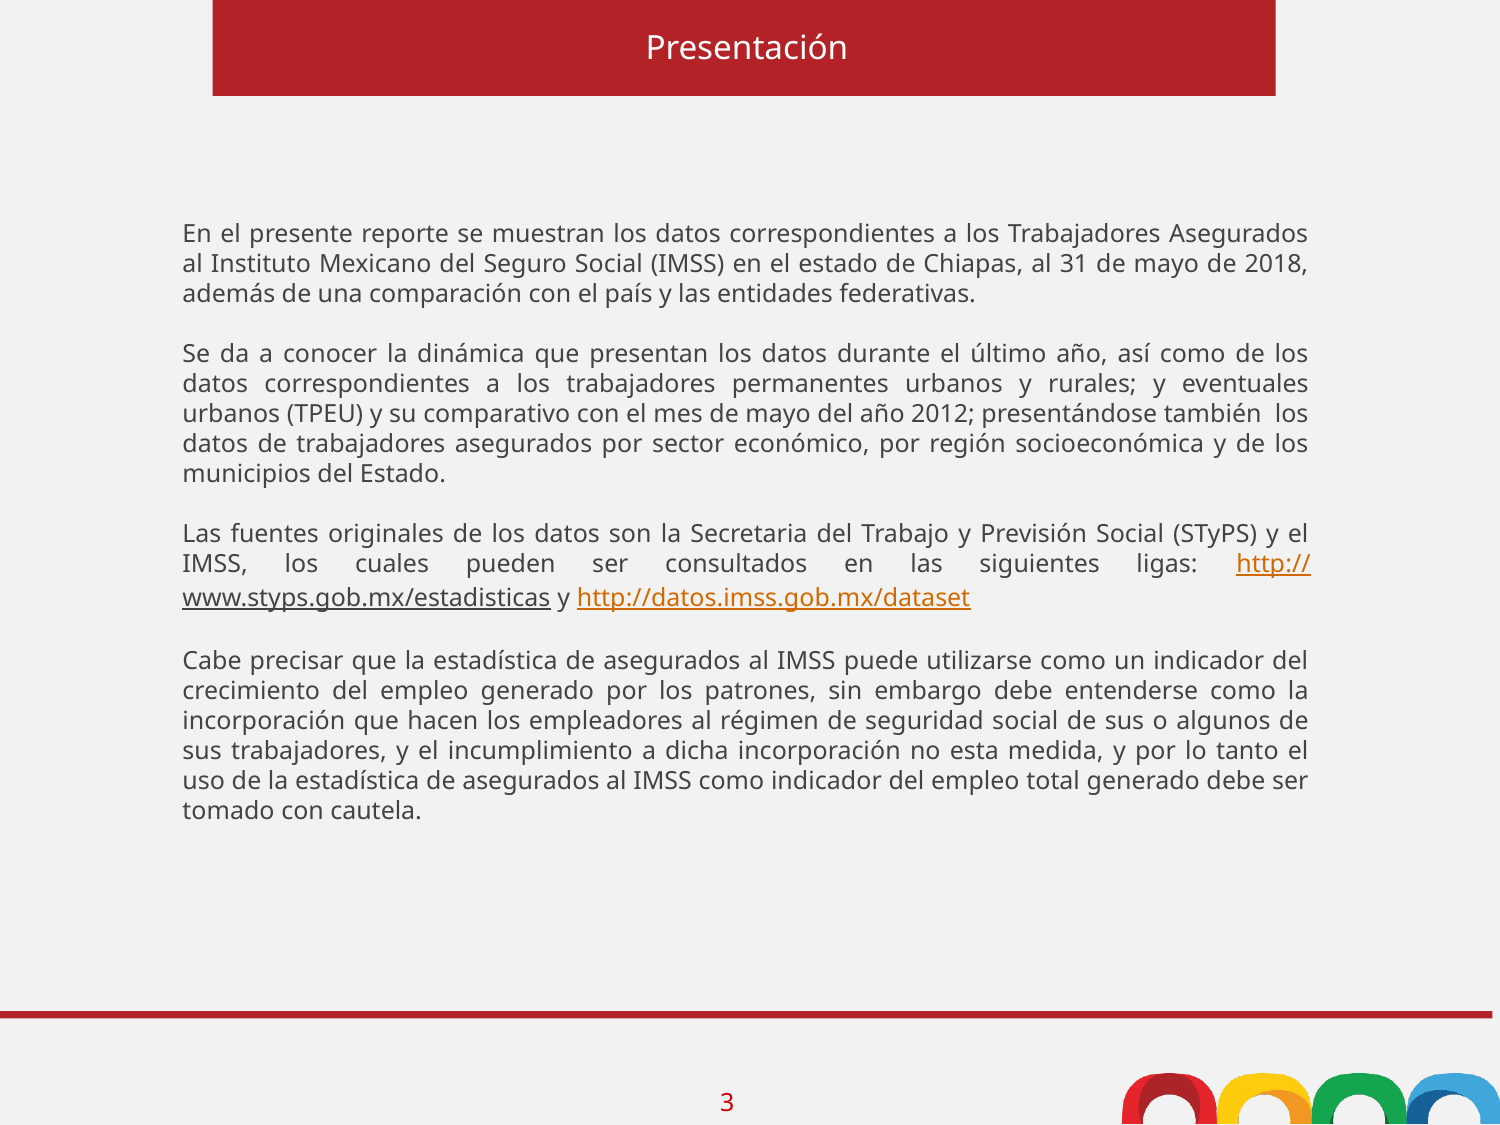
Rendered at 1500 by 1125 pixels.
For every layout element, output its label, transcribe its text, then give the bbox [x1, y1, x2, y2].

text_box 3 [703, 1076, 748, 1125]
picture [1117, 1070, 1500, 1124]
text_box En el presente reporte se muestran los datos correspondientes a los Trabajadores Asegurados al Instituto Mexicano del Seguro Social (IMSS) en el estado de Chiapas, al 31 de mayo de 2018, además de una comparación con el país y las entidades federativas. Se da a conocer la dinámica que presentan los datos durante el último año, así como de los datos correspondientes a los trabajadores permanentes urbanos y rurales; y eventuales urbanos (TPEU) y su comparativo con el mes de mayo del año 2012; presentándose también los datos de trabajadores asegurados por sector económico, por región socioeconómica y de los municipios del Estado. Las fuentes originales de los datos son la Secretaria del Trabajo y Previsión Social (STyPS) y el IMSS, los cuales pueden ser consultados en las siguientes ligas: http://www.styps.gob.mx/estadisticas y http://datos.imss.gob.mx/dataset Cabe precisar que la estadística de asegurados al IMSS puede utilizarse como un indicador del crecimiento del empleo generado por los patrones, sin embargo debe entenderse como la incorporación que hacen los empleadores al régimen de seguridad social de sus o algunos de sus trabajadores, y el incumplimiento a dicha incorporación no esta medida, y por lo tanto el uso de la estadística de asegurados al IMSS como indicador del empleo total generado debe ser tomado con cautela. [166, 135, 1327, 907]
text_box Presentación [218, 19, 1276, 74]
